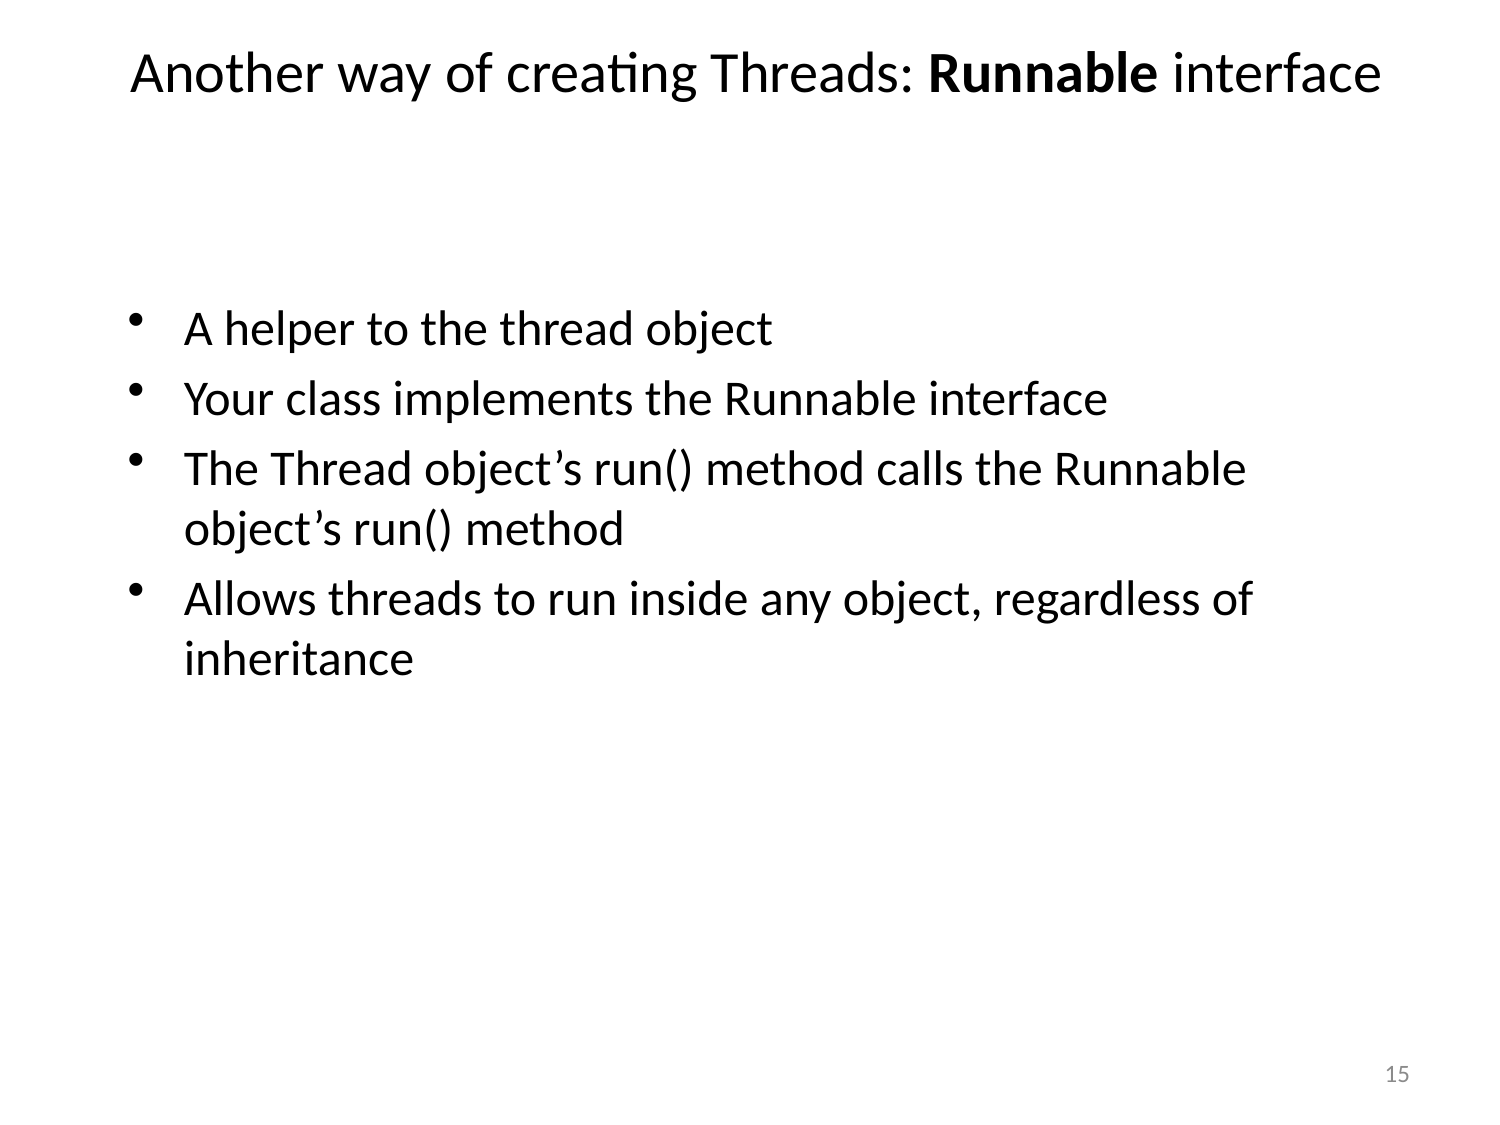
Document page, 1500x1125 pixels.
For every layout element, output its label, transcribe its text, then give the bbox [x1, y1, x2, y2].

title Another way of creating Threads: Runnable interface [27, 12, 1485, 125]
slide_number 15 [1074, 1042, 1425, 1103]
text_box A helper to the thread object Your class implements the Runnable interface The Thread object’s run() method calls the Runnable object’s run() method Allows threads to run inside any object, regardless of inheritance [112, 288, 1388, 899]
